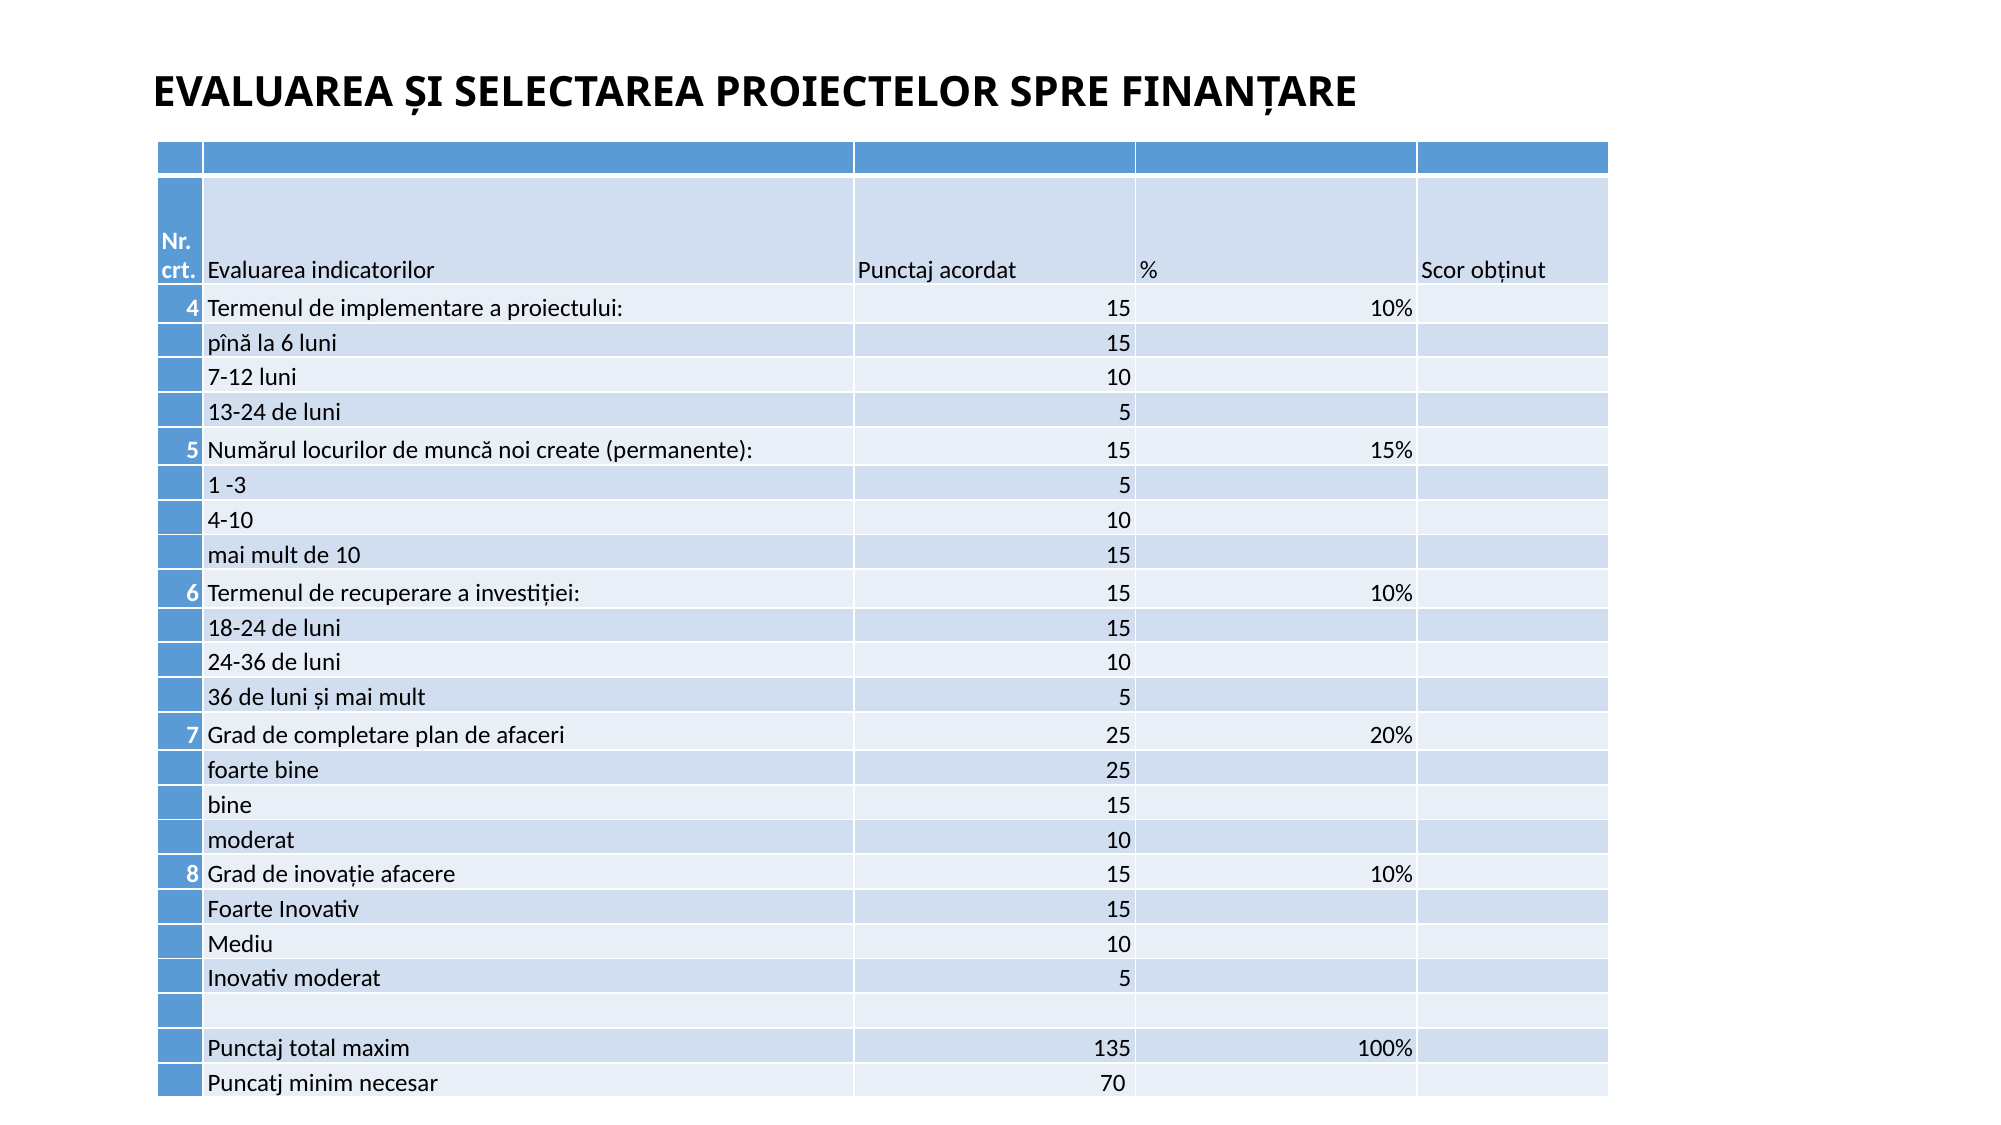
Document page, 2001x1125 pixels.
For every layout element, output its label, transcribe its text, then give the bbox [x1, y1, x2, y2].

table_cell 10 [855, 358, 1135, 391]
table_cell mai mult de 10 [204, 535, 853, 568]
table_cell 4-10 [204, 501, 853, 534]
table_cell [158, 1064, 202, 1096]
table_cell [1136, 959, 1416, 992]
table_cell Scor obţinut [1418, 178, 1608, 283]
table_cell bine [204, 786, 853, 819]
table_cell 10% [1136, 570, 1416, 607]
table_cell Punctaj acordat [855, 178, 1135, 283]
table_header [1418, 142, 1608, 173]
table_cell 6 [158, 570, 202, 607]
table_cell [1136, 678, 1416, 711]
table_cell Termenul de recuperare a investiţiei: [204, 570, 853, 607]
table_cell [1418, 535, 1608, 568]
table_cell 1 -3 [204, 466, 853, 499]
table_cell moderat [204, 820, 853, 853]
table_cell [1418, 1029, 1608, 1062]
table_header [855, 142, 1135, 173]
table_cell [1136, 609, 1416, 641]
table_cell [1418, 751, 1608, 784]
table_cell % [1136, 178, 1416, 283]
table_cell [1418, 643, 1608, 676]
table_cell [158, 358, 202, 391]
table_cell [158, 890, 202, 923]
table_cell Grad de completare plan de afaceri [204, 713, 853, 749]
table_cell [1418, 609, 1608, 641]
table_cell Mediu [204, 925, 853, 958]
title EVALUAREA ȘI SELECTAREA PROIECTELOR SPRE FINANȚARE [137, 59, 1863, 126]
table_cell Numărul locurilor de muncă noi create (permanente): [204, 428, 853, 464]
table_cell [1136, 1064, 1416, 1096]
table_cell [158, 751, 202, 784]
table_cell [158, 466, 202, 499]
table_cell [1136, 358, 1416, 391]
table_cell 135 [855, 1029, 1135, 1062]
table_cell 7 [158, 713, 202, 749]
table_header [1136, 142, 1416, 173]
table_cell [1418, 570, 1608, 607]
table_cell [1136, 501, 1416, 534]
table_cell 15 [855, 890, 1135, 923]
table_cell [1418, 713, 1608, 749]
table_cell [1418, 959, 1608, 992]
table_cell 15 [855, 324, 1135, 356]
table_cell 15% [1136, 428, 1416, 464]
table_cell 10% [1136, 285, 1416, 322]
table_cell 15 [855, 570, 1135, 607]
table_cell [1136, 324, 1416, 356]
table_cell Puncatj minim necesar [204, 1064, 853, 1096]
table_cell [1136, 820, 1416, 853]
table_cell foarte bine [204, 751, 853, 784]
table_cell 5 [855, 393, 1135, 426]
table_cell [1418, 285, 1608, 322]
table_cell 10 [855, 643, 1135, 676]
table_cell [1136, 994, 1416, 1027]
table_cell 5 [158, 428, 202, 464]
table_cell [1136, 393, 1416, 426]
table_cell [1418, 324, 1608, 356]
table_cell [1418, 501, 1608, 534]
table_cell [158, 535, 202, 568]
table_cell 100% [1136, 1029, 1416, 1062]
table_cell Inovativ moderat [204, 959, 853, 992]
table_cell 15 [855, 285, 1135, 322]
table_cell [1418, 1064, 1608, 1096]
table_cell 25 [855, 751, 1135, 784]
table_cell [158, 643, 202, 676]
table_cell [855, 994, 1135, 1027]
table_cell [1136, 786, 1416, 819]
table_cell pînă la 6 luni [204, 324, 853, 356]
table_header [204, 142, 853, 173]
table_cell [158, 609, 202, 641]
table_cell [1136, 643, 1416, 676]
table_cell [1418, 890, 1608, 923]
table_cell 24-36 de luni [204, 643, 853, 676]
table_cell 5 [855, 678, 1135, 711]
table_header [158, 142, 202, 173]
table_cell [1136, 466, 1416, 499]
table_cell [158, 501, 202, 534]
table_cell 20% [1136, 713, 1416, 749]
table_cell 15 [855, 535, 1135, 568]
table_cell [1136, 751, 1416, 784]
table_cell Punctaj total maxim [204, 1029, 853, 1062]
table_cell [158, 994, 202, 1027]
table_cell Foarte Inovativ [204, 890, 853, 923]
table_cell 15 [855, 609, 1135, 641]
table_cell [1136, 535, 1416, 568]
table_cell [158, 925, 202, 958]
table_cell [158, 959, 202, 992]
table_cell [1418, 855, 1608, 888]
table_cell 7-12 luni [204, 358, 853, 391]
table_cell 5 [855, 466, 1135, 499]
table_cell [1136, 890, 1416, 923]
table_cell Termenul de implementare a proiectului: [204, 285, 853, 322]
table_cell Grad de inovație afacere [204, 855, 853, 888]
table_cell [1418, 428, 1608, 464]
table_cell 10% [1136, 855, 1416, 888]
table_cell [1418, 358, 1608, 391]
table_cell 15 [855, 786, 1135, 819]
table_cell [1136, 925, 1416, 958]
table_cell [158, 820, 202, 853]
table_cell 15 [855, 855, 1135, 888]
table_cell 15 [855, 428, 1135, 464]
table_cell [1418, 678, 1608, 711]
table_cell 10 [855, 925, 1135, 958]
table_cell [1418, 925, 1608, 958]
table_cell [1418, 393, 1608, 426]
table_cell 10 [855, 820, 1135, 853]
table_cell [1418, 466, 1608, 499]
table_cell [1418, 994, 1608, 1027]
table_cell 4 [158, 285, 202, 322]
table_cell [1418, 786, 1608, 819]
table_cell 18-24 de luni [204, 609, 853, 641]
table_cell [158, 786, 202, 819]
table_cell [158, 324, 202, 356]
table_cell Evaluarea indicatorilor [204, 178, 853, 283]
table_cell [158, 393, 202, 426]
table_cell [1418, 820, 1608, 853]
table_cell 8 [158, 855, 202, 888]
table_cell 13-24 de luni [204, 393, 853, 426]
table_cell 25 [855, 713, 1135, 749]
table_cell Nr. crt. [158, 178, 202, 283]
table_cell [204, 994, 853, 1027]
table_cell 36 de luni şi mai mult [204, 678, 853, 711]
table_cell [158, 1029, 202, 1062]
table_cell 5 [855, 959, 1135, 992]
table_cell [158, 678, 202, 711]
table_cell 70 [855, 1064, 1135, 1096]
table_cell 10 [855, 501, 1135, 534]
